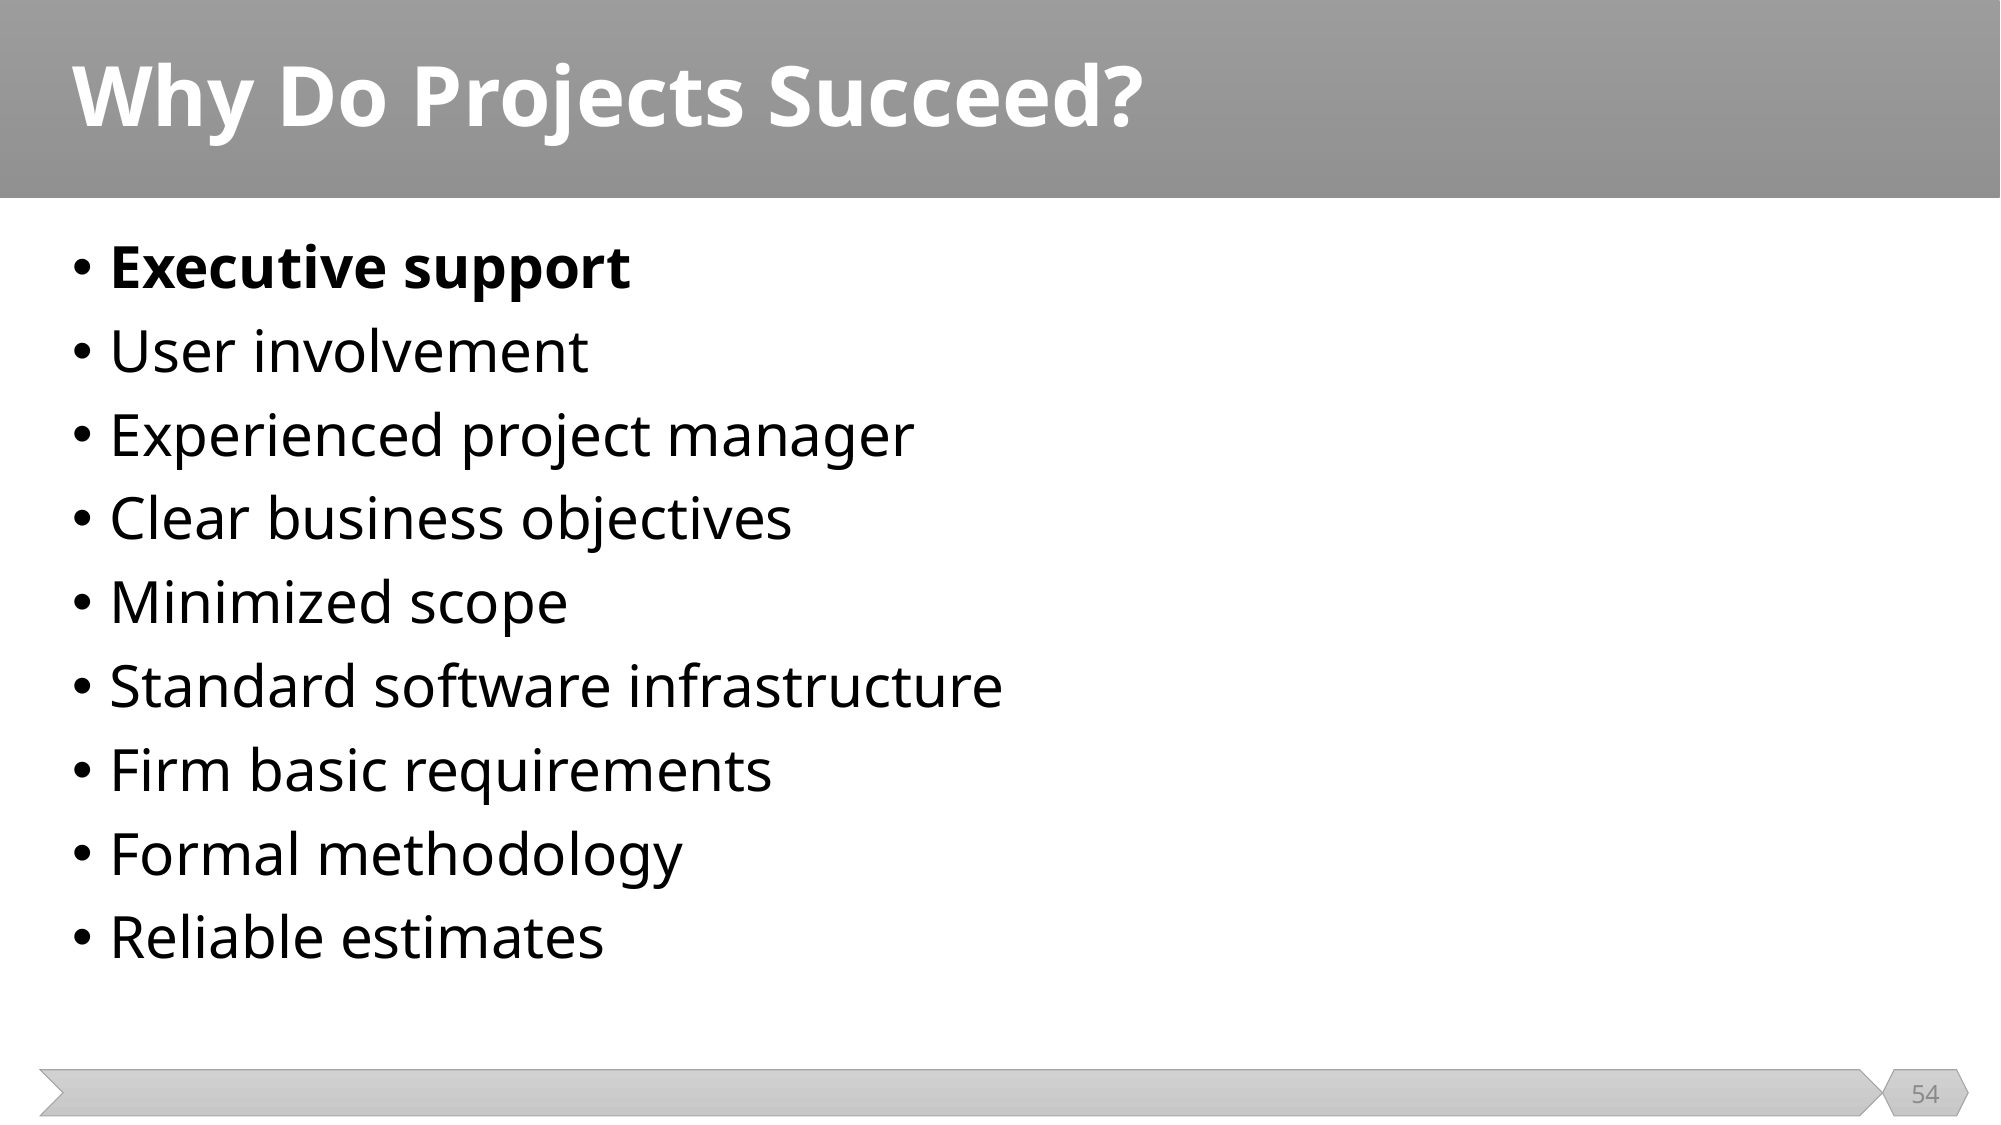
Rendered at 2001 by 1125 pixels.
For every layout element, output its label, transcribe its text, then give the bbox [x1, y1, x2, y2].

list Executive support User involvement Experienced project manager Clear business objectives Minimized scope Standard software infrastructure Firm basic requirements Formal methodology Reliable estimates [56, 230, 1969, 1010]
slide_number 54 [1882, 1065, 1969, 1125]
title Why Do Projects Succeed? [56, 0, 1969, 199]
